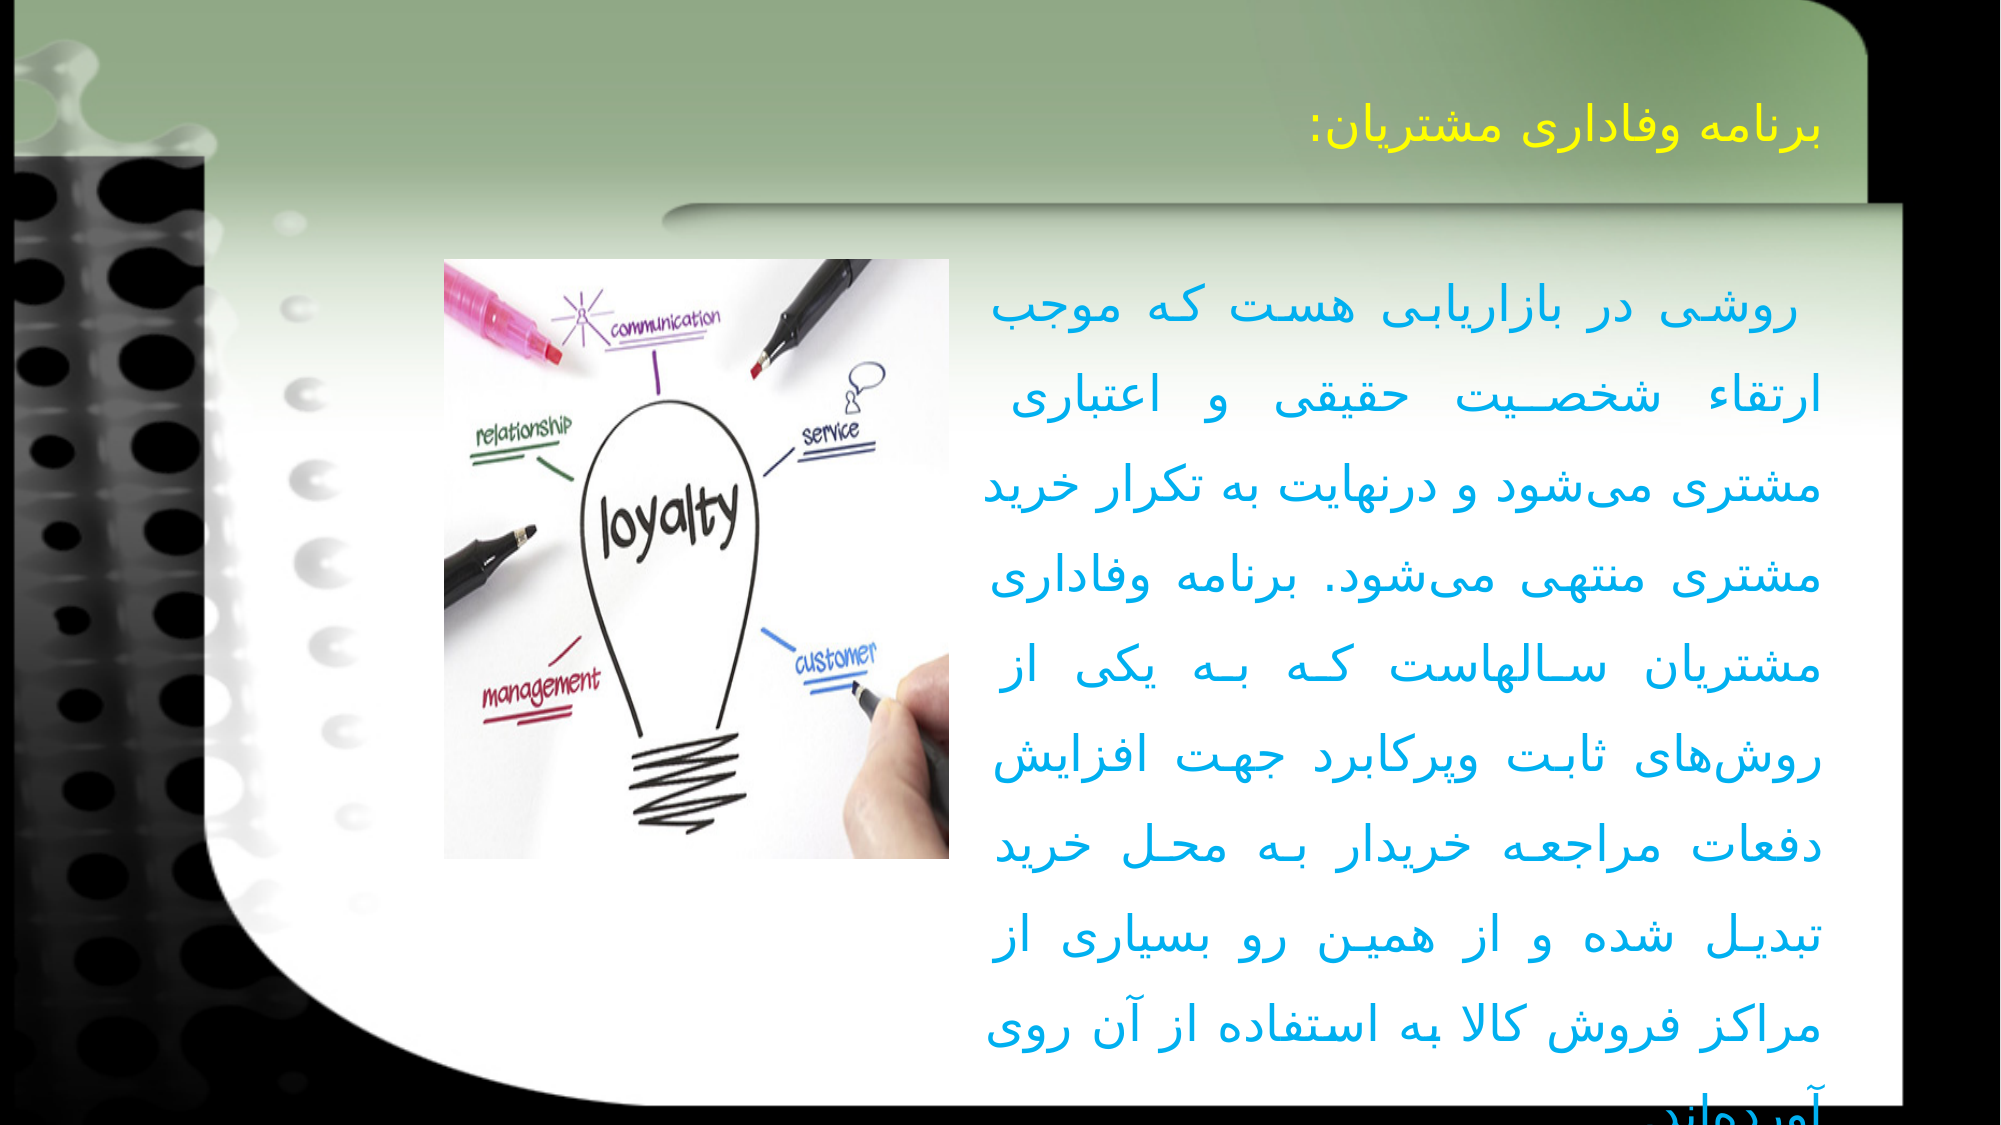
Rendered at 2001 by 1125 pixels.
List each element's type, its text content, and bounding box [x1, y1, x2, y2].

text_box برنامه وفاداری مشتریان: روشی در بازاریابی هست که موجب ارتقاء شخصیت حقیقی و اعتباری مشتری می‌شود و درنهایت به تکرار خرید مشتری منتهی می‌شود. برنامه وفاداری مشتریان سالهاست که به یکی از روش‌های ثابت وپرکابرد جهت افزایش دفعات مراجعه خریدار به محل خرید تبدیل شده و از همین رو بسیاری از مراکز فروش کالا به استفاده از آن روی آورده‌اند. [968, 54, 1839, 1125]
picture [0, 0, 2001, 1125]
